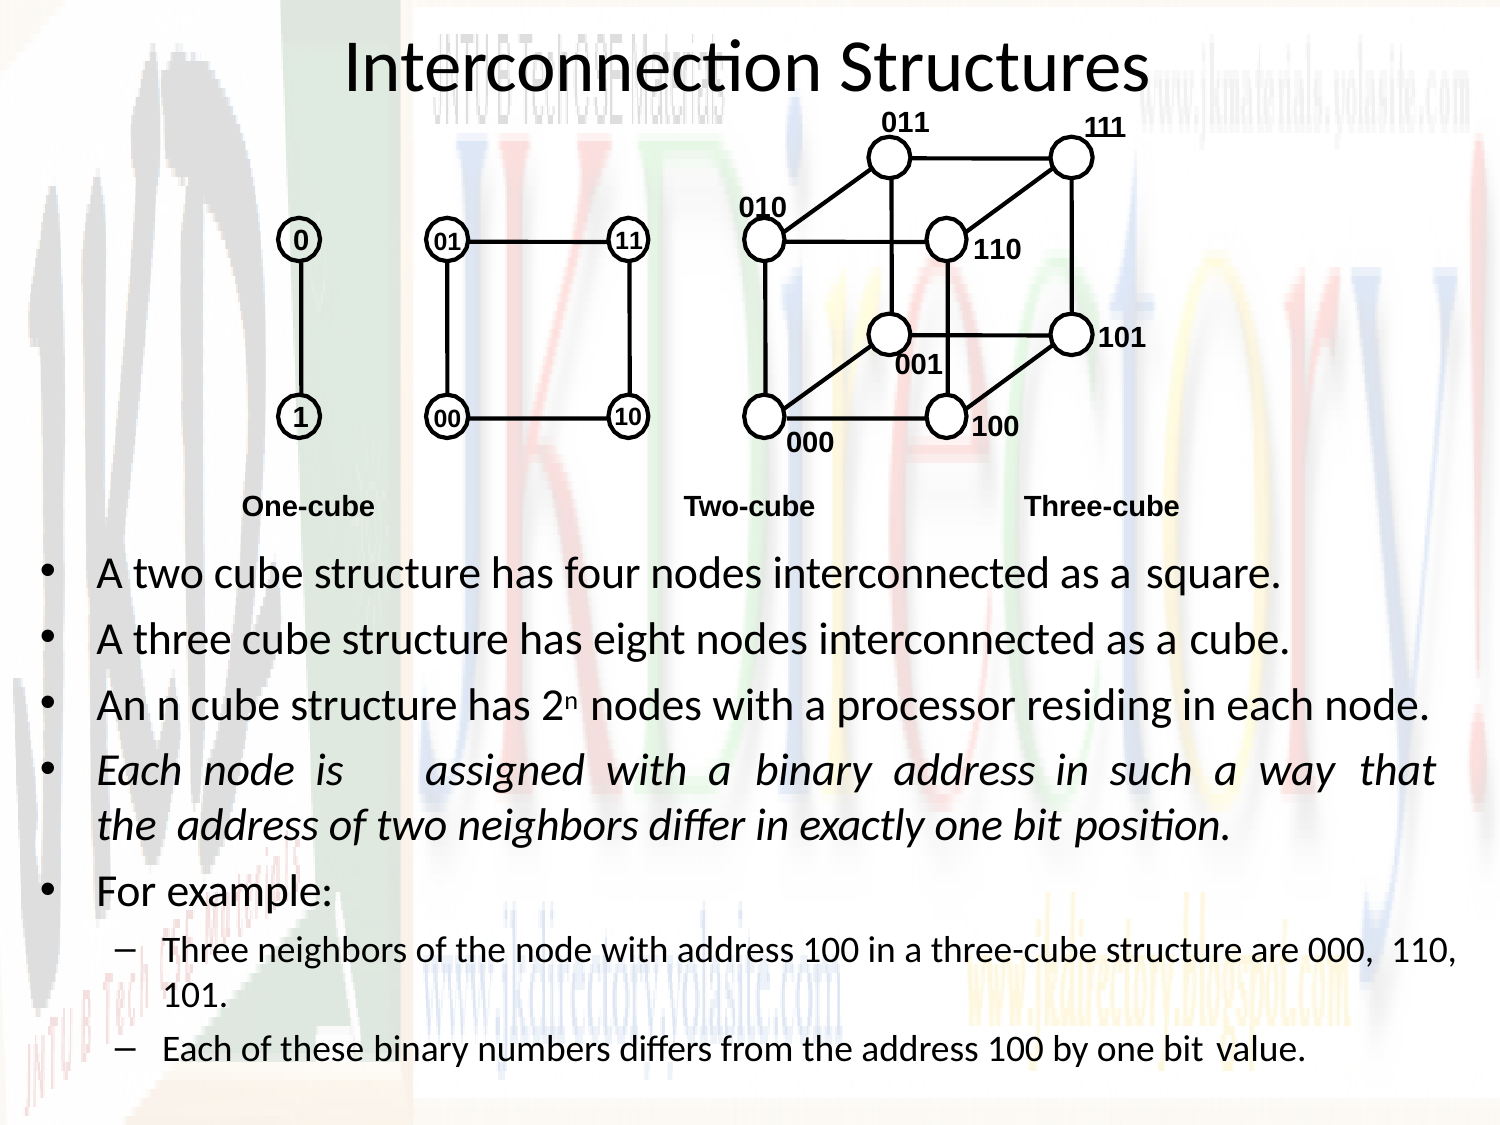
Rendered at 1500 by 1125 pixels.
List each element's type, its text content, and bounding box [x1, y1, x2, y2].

text_box 10 [612, 400, 645, 431]
title Interconnection Structures [232, 16, 1268, 205]
text_box [868, 313, 911, 356]
text_box 00 [431, 402, 464, 433]
text_box 110 [970, 230, 1023, 266]
text_box [645, 404, 649, 428]
text_box 000 [783, 423, 837, 459]
text_box [926, 394, 967, 439]
text_box [426, 394, 463, 430]
list One-cube Two-cube Three-cube A two cube structure has four nodes interconnected as a square. A three cube structure has eight nodes interconnected as a cube. An n cube structure has 2n nodes with a processor residing in each node. Each node is assigned with a binary address in such a way that the address of two neighbors differ in exactly one bit position. For example: Three neighbors of the node with address 100 in a three-cube structure are 000, 110, 101. Each of these binary numbers differs from the address 100 by one bit value. [37, 487, 1463, 1125]
text_box [464, 227, 469, 252]
text_box 010 [736, 188, 790, 224]
text_box [608, 226, 613, 253]
text_box [614, 217, 643, 224]
text_box 111 [1081, 108, 1130, 144]
text_box 0 [291, 221, 312, 257]
text_box 001 [892, 345, 946, 381]
text_box [926, 217, 967, 262]
text_box [433, 256, 461, 262]
text_box [744, 224, 785, 262]
text_box 1 [290, 398, 311, 434]
text_box [608, 404, 612, 429]
text_box [312, 222, 321, 257]
text_box 01 [431, 225, 464, 256]
text_box [614, 255, 643, 262]
text_box 011 [879, 102, 931, 138]
text_box [278, 217, 311, 262]
text_box [644, 226, 649, 253]
text_box [278, 394, 321, 439]
text_box [434, 433, 461, 439]
text_box 101 [1095, 318, 1149, 354]
text_box [868, 138, 911, 179]
text_box [613, 431, 644, 439]
text_box [744, 394, 785, 439]
text_box [615, 394, 642, 400]
text_box 100 [969, 407, 1023, 443]
text_box 11 [613, 224, 644, 255]
text_box [1050, 313, 1093, 356]
text_box [464, 403, 469, 429]
text_box [426, 217, 463, 254]
text_box [1050, 136, 1093, 179]
